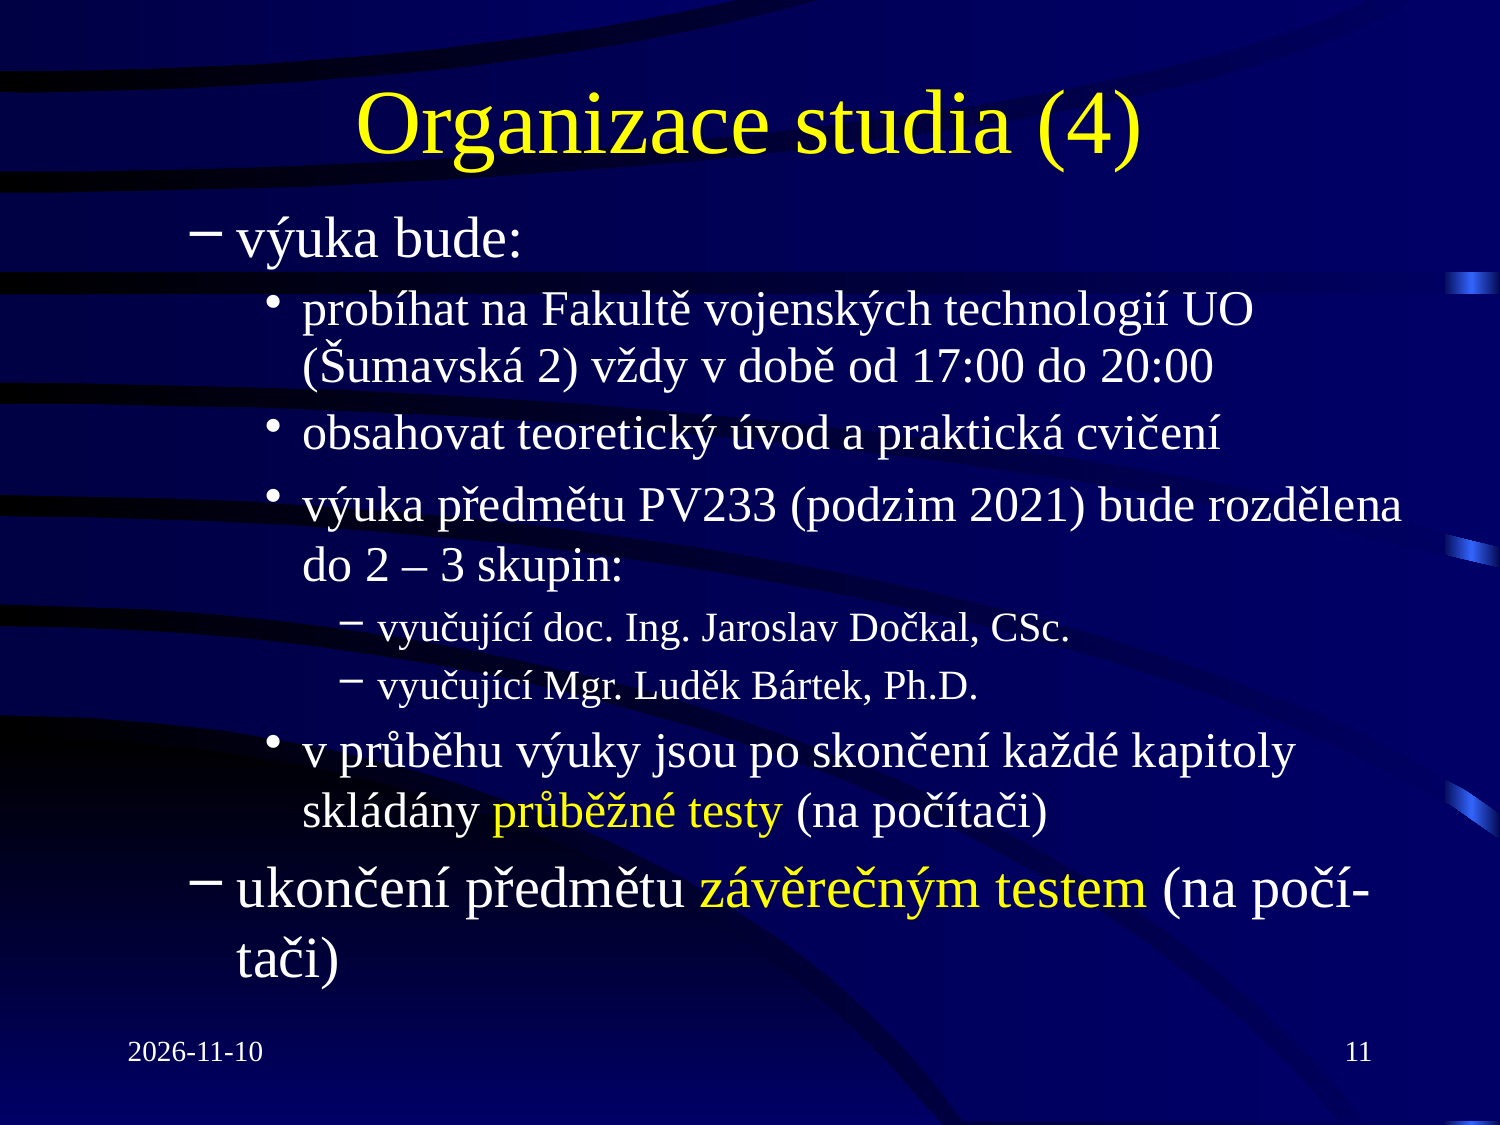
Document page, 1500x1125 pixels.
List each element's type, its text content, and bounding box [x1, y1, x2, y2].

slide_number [112, 1025, 425, 1100]
list výuka bude: probíhat na Fakultě vojenských technologií UO (Šumavská 2) vždy v době od 17:00 do 20:00 obsahovat teoretický úvod a praktická cvičení výuka předmětu PV233 (podzim 2021) bude rozdělena do 2 – 3 skupin: vyučující doc. Ing. Jaroslav Dočkal, CSc. vyučující Mgr. Luděk Bártek, Ph.D. v průběhu výuky jsou po skončení každé kapitoly skládány průběžné testy (na počítači) ukončení předmětu závěrečným testem (na počí-tači) [99, 196, 1425, 966]
slide_number 11 [1074, 1025, 1388, 1100]
title Organizace studia (4) [112, 54, 1388, 180]
